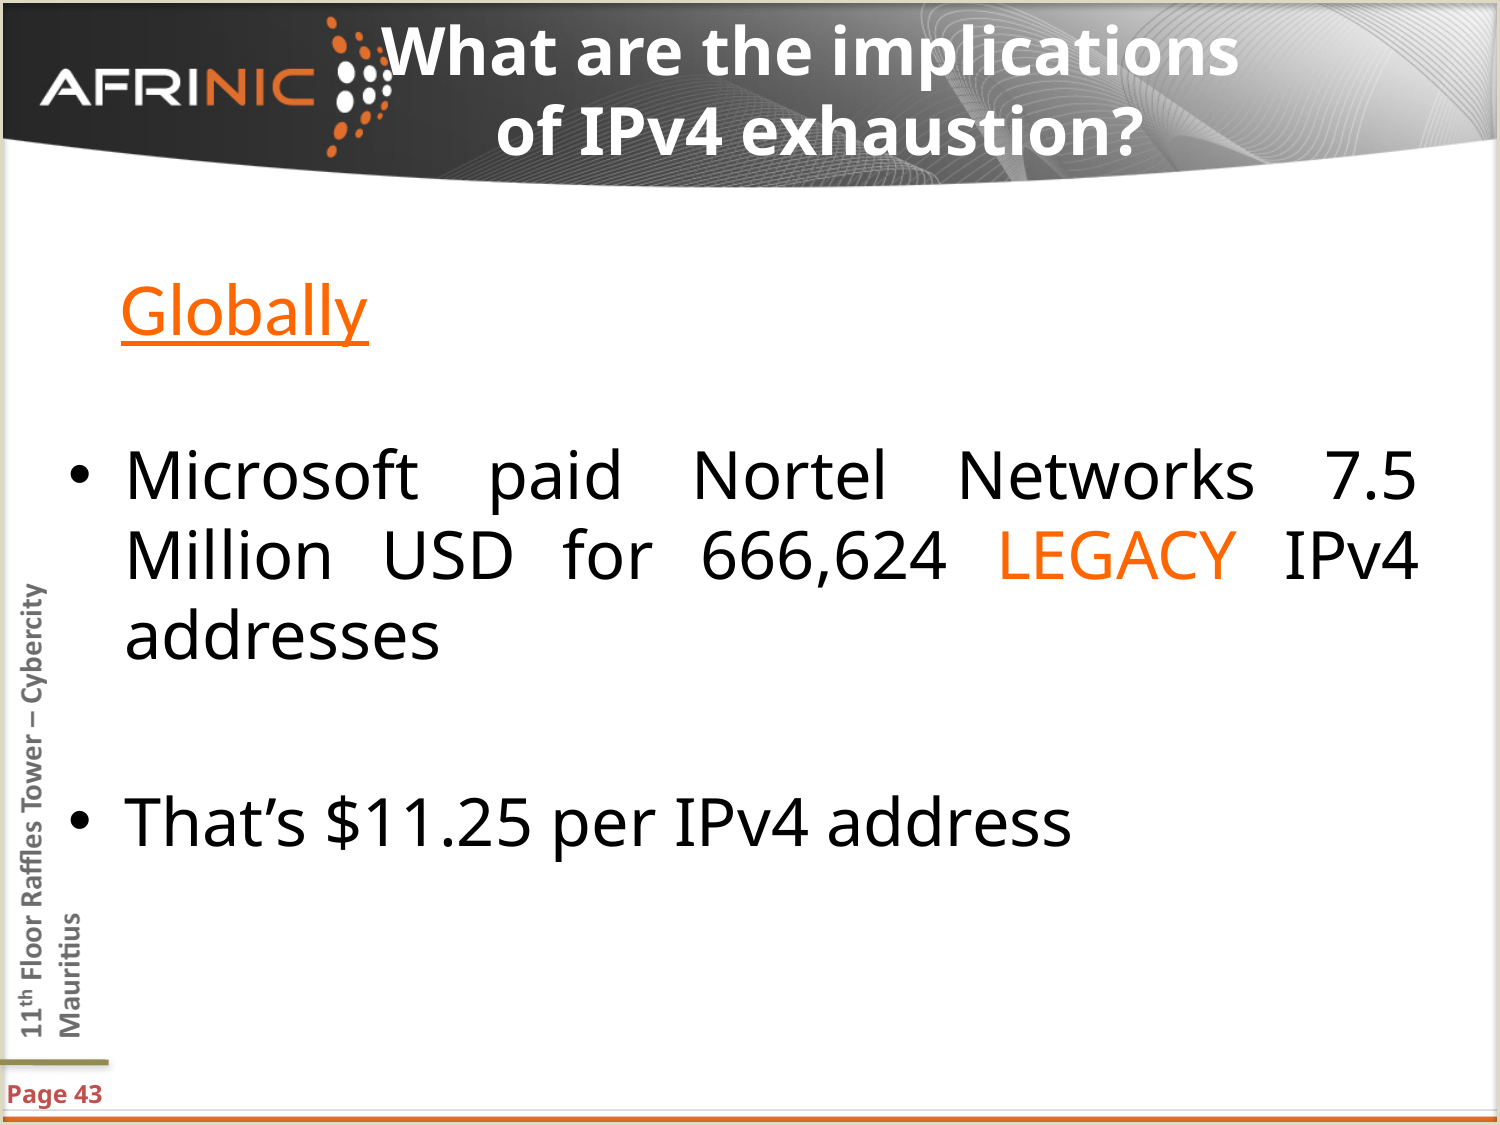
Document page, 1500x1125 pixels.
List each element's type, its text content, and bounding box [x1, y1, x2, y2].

text_box Page 43 [0, 1071, 202, 1119]
text_box Globally [106, 253, 392, 359]
title What are the implications of IPv4 exhaustion? [283, 0, 1347, 202]
picture [0, 3, 1497, 1122]
list Microsoft paid Nortel Networks 7.5 Million USD for 666,624 LEGACY IPv4 addresses That’s $11.25 per IPv4 address [53, 425, 1436, 981]
